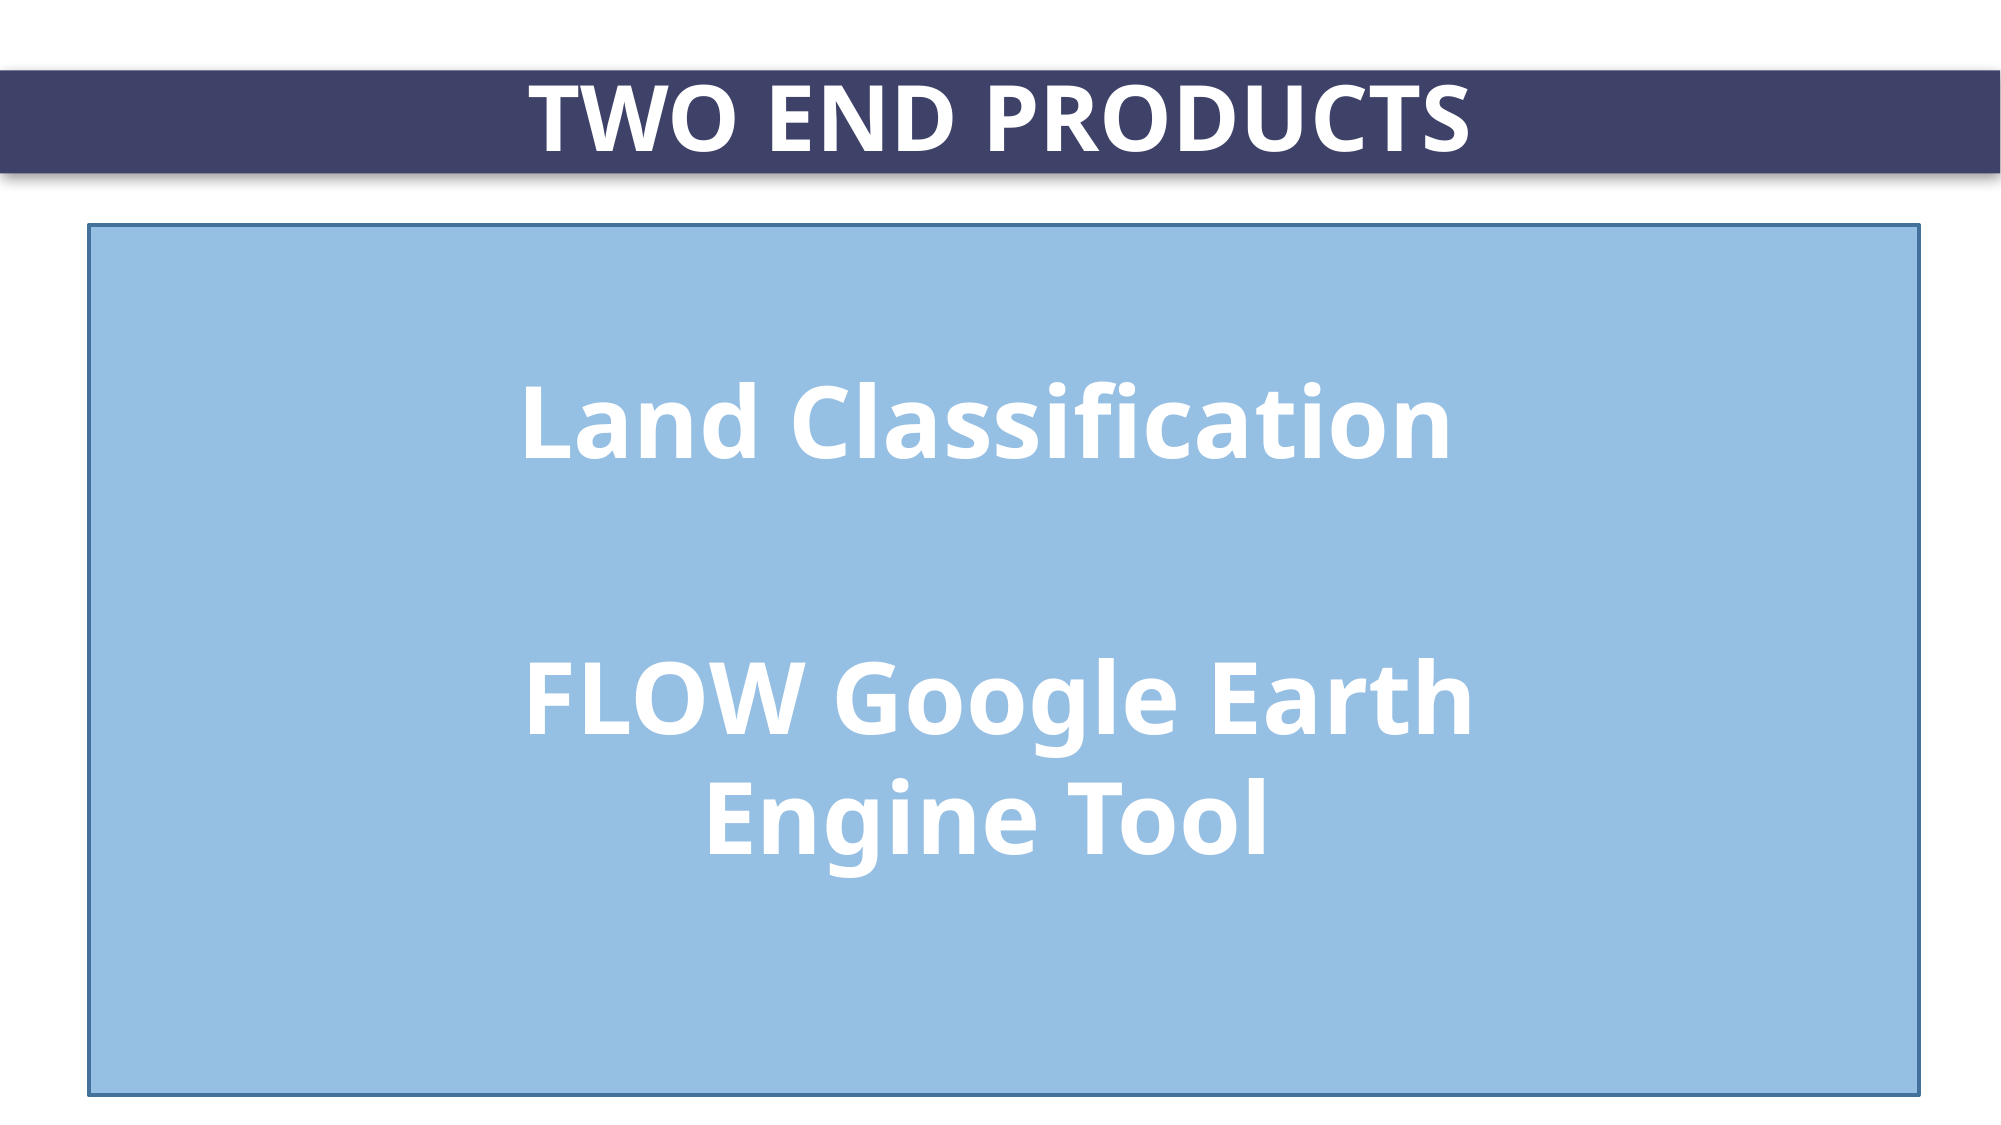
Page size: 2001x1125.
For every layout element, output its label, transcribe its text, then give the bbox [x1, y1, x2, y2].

text_box Land Classification [370, 344, 1630, 478]
text_box FLOW Google Earth Engine Tool [370, 619, 1630, 753]
title TWO END PRODUCTS [137, 87, 1863, 157]
text_box [88, 224, 1919, 1095]
